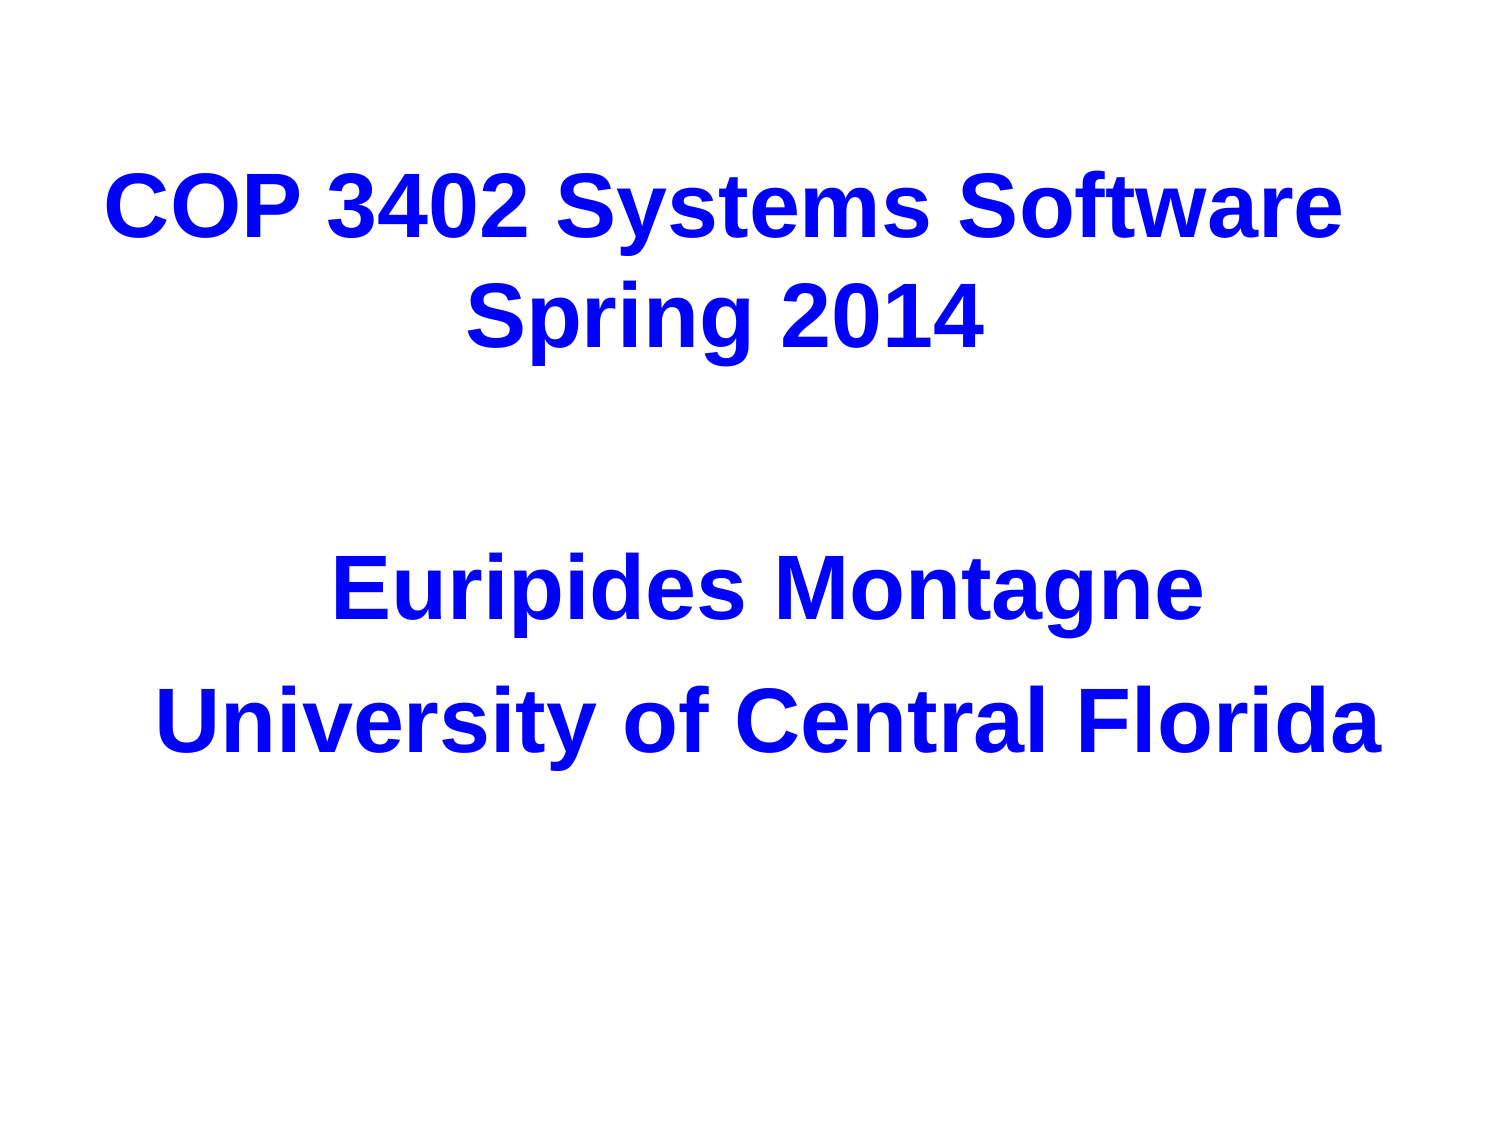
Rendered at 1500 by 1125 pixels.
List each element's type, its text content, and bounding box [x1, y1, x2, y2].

text_box Euripides Montagne University of Central Florida [124, 387, 1413, 824]
text_box COP 3402 Systems Software Spring 2014 [87, 99, 1363, 413]
